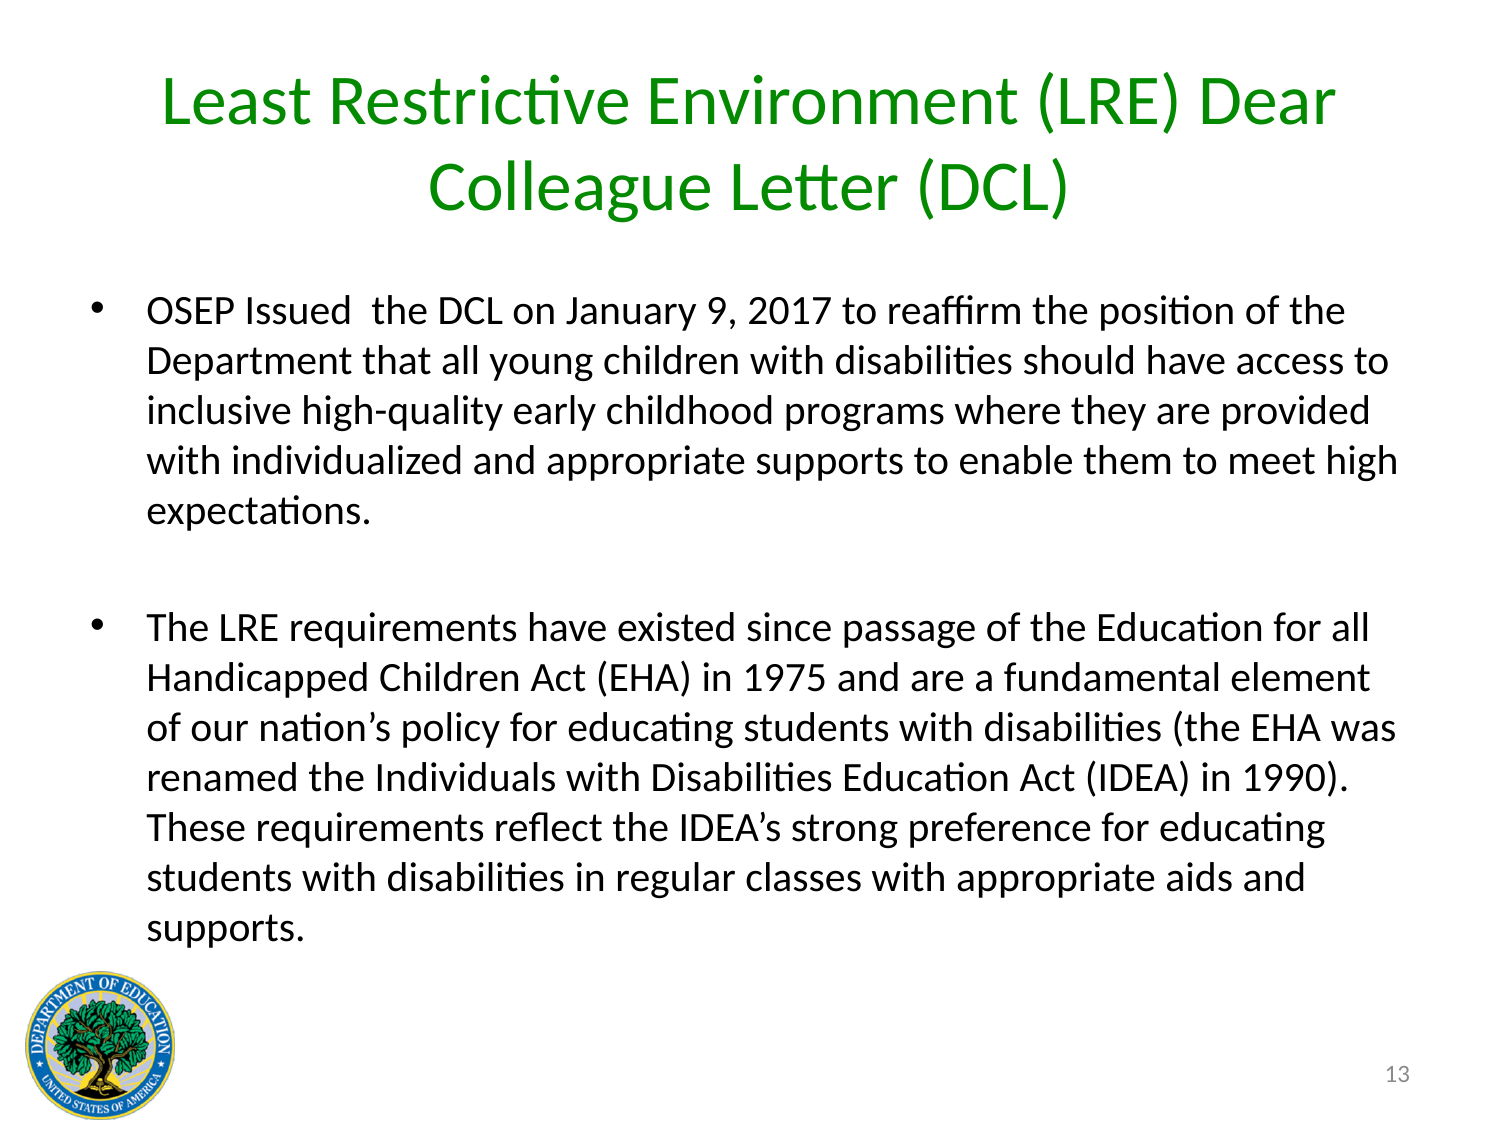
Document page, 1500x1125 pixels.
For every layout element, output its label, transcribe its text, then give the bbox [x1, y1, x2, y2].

title Least Restrictive Environment (LRE) Dear Colleague Letter (DCL) [75, 45, 1425, 233]
picture [25, 971, 176, 1120]
list OSEP Issued the DCL on January 9, 2017 to reaffirm the position of the Department that all young children with disabilities should have access to inclusive high-quality early childhood programs where they are provided with individualized and appropriate supports to enable them to meet high expectations. The LRE requirements have existed since passage of the Education for all Handicapped Children Act (EHA) in 1975 and are a fundamental element of our nation’s policy for educating students with disabilities (the EHA was renamed the Individuals with Disabilities Education Act (IDEA) in 1990). These requirements reflect the IDEA’s strong preference for educating students with disabilities in regular classes with appropriate aids and supports. [75, 275, 1425, 1018]
slide_number 13 [1074, 1042, 1425, 1103]
